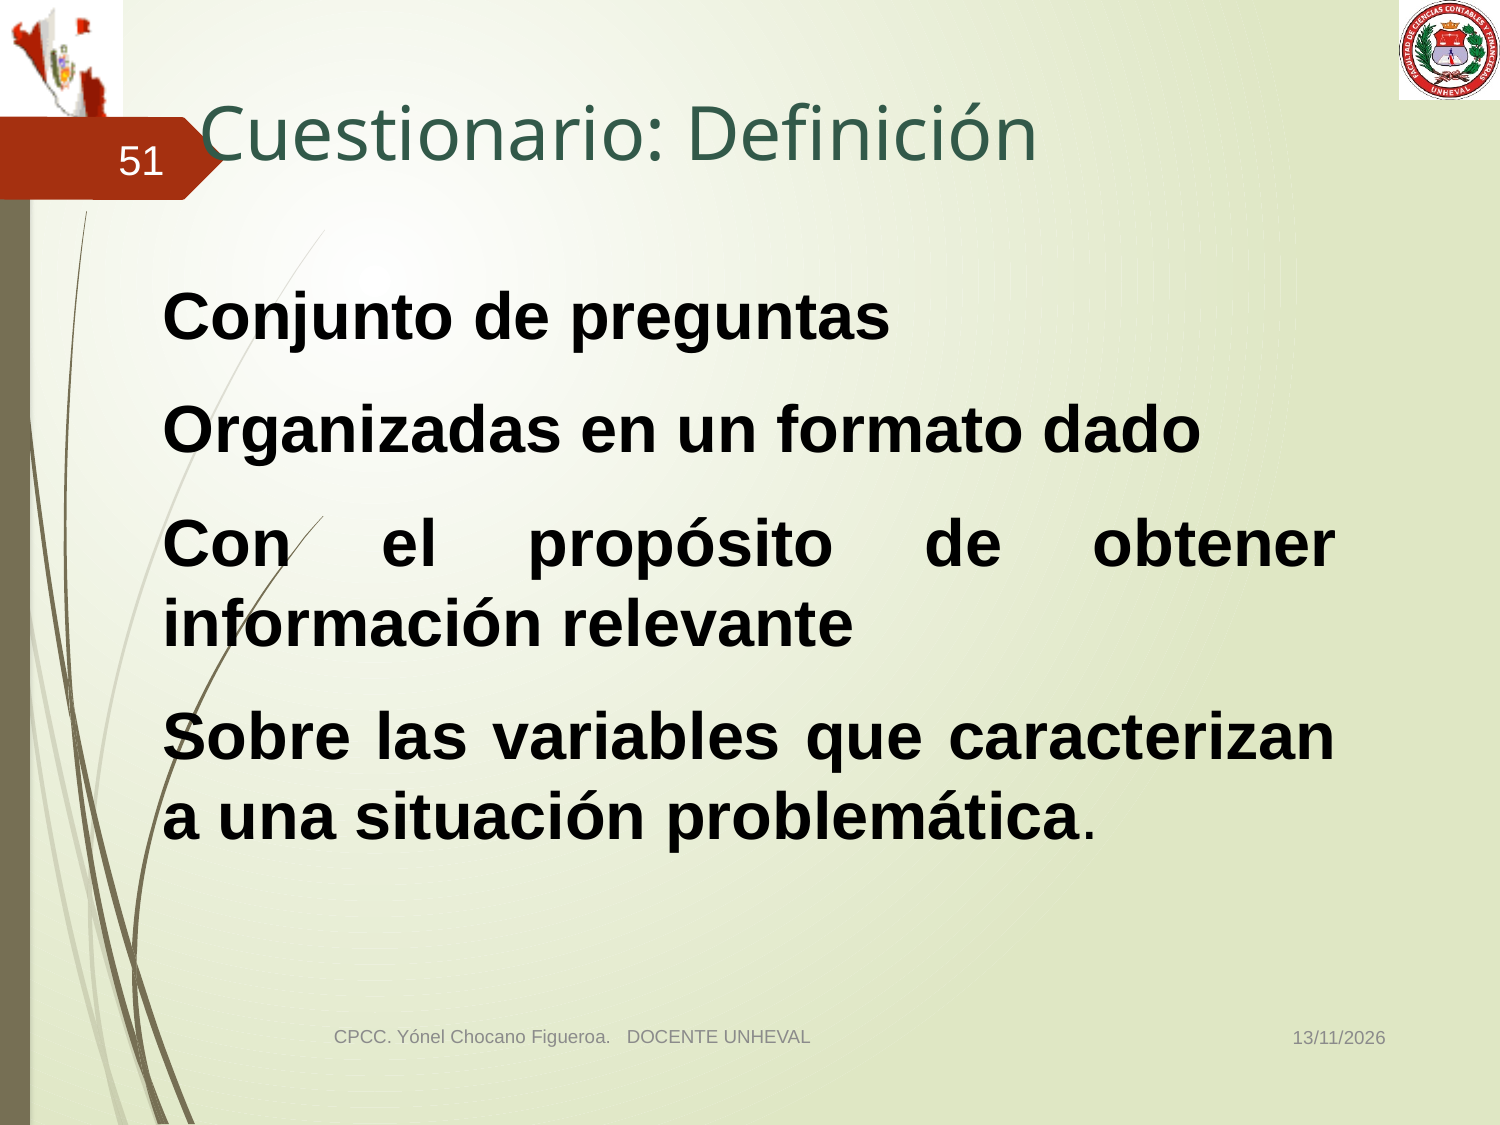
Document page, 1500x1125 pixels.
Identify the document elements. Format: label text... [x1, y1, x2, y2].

footer CPCC. Yónel Chocano Figueroa. DOCENTE UNHEVAL [318, 1006, 1257, 1067]
text_box Conjunto de preguntas Organizadas en un formato dado Con el propósito de obtener información relevante Sobre las variables que caracterizan a una situación problemática. [147, 265, 1353, 860]
picture [0, 0, 123, 116]
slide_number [1275, 1006, 1401, 1068]
title Cuestionario: Definición [183, 78, 1436, 266]
slide_number 51 [83, 129, 180, 190]
picture [1399, 0, 1500, 100]
